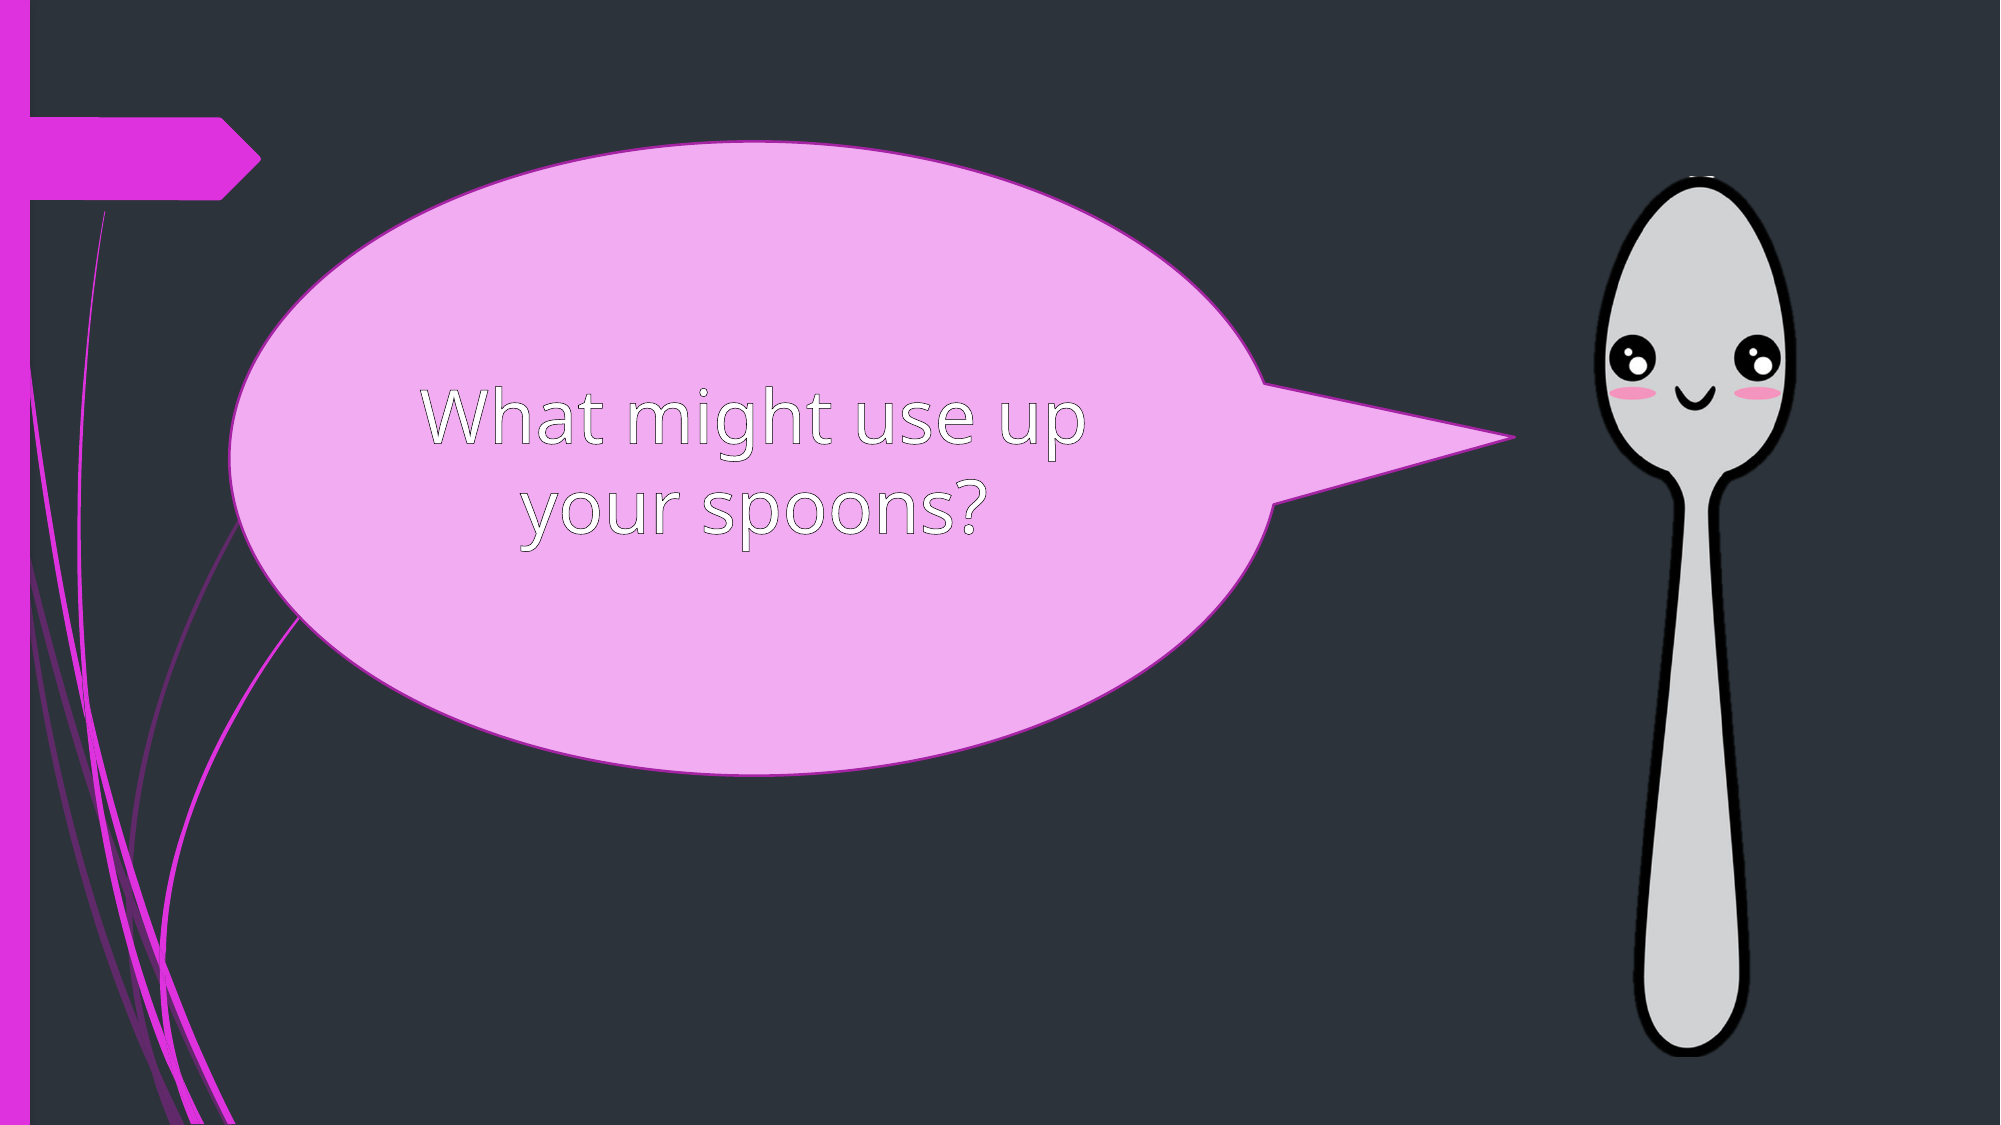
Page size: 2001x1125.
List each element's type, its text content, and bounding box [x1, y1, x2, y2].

picture [1592, 176, 1801, 1057]
text_box What might use up your spoons? [227, 140, 1517, 777]
